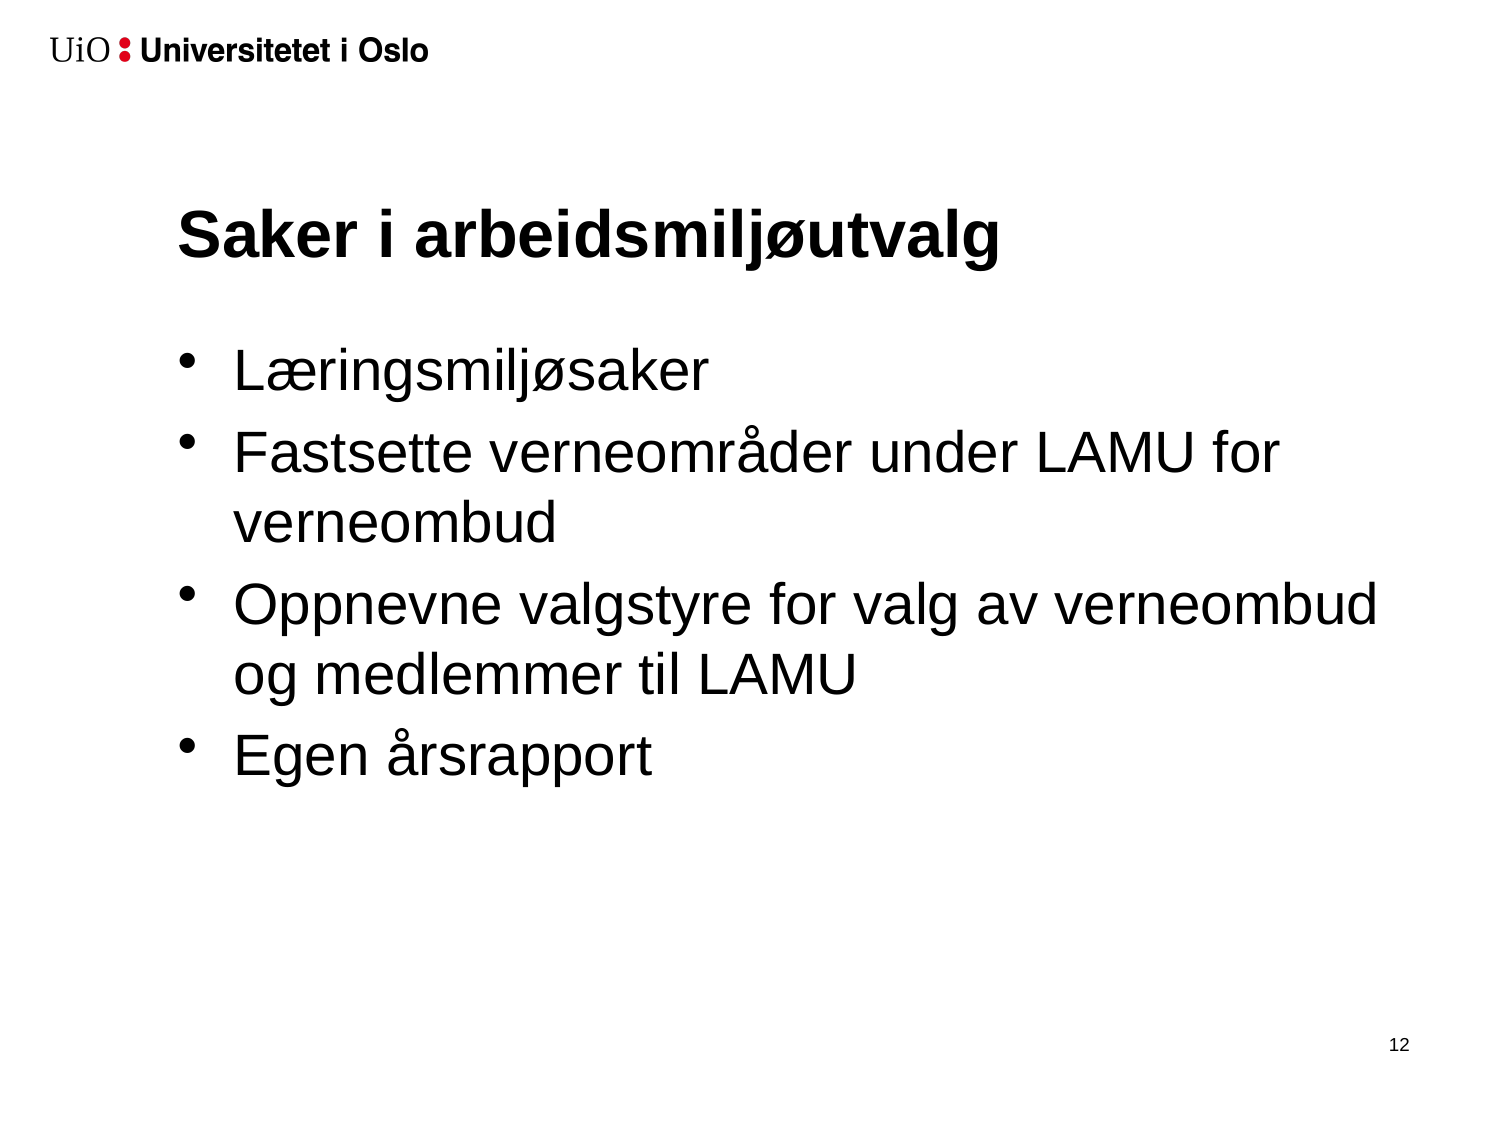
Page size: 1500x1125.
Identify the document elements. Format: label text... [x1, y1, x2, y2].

picture [50, 37, 428, 62]
title Saker i arbeidsmiljøutvalg [162, 137, 1426, 324]
list Læringsmiljøsaker Fastsette verneområder under LAMU for verneombud Oppnevne valgstyre for valg av verneombud og medlemmer til LAMU Egen årsrapport [162, 324, 1426, 1001]
slide_number 13 [1312, 1024, 1426, 1101]
